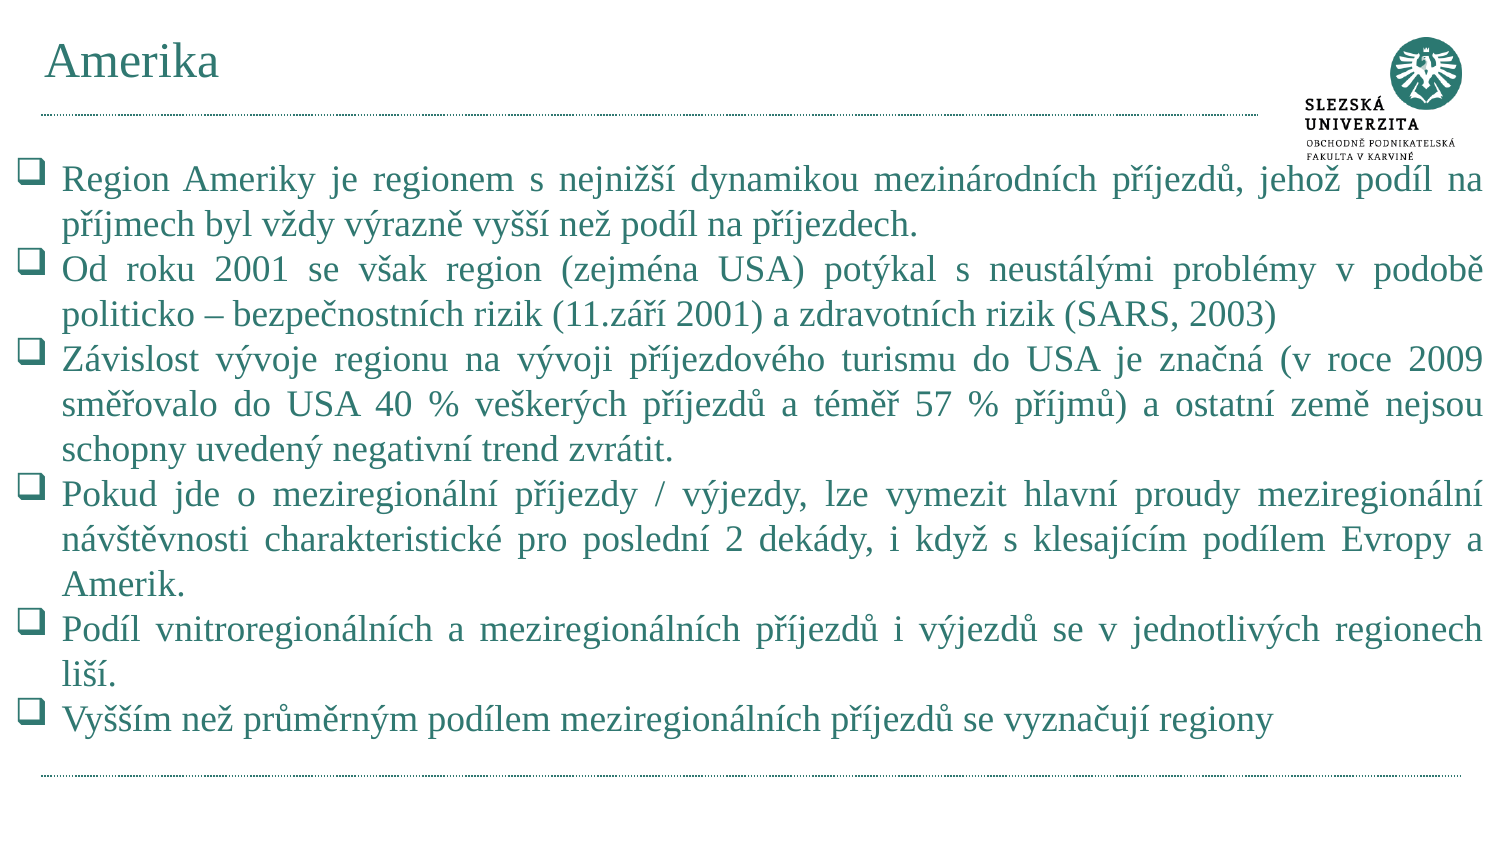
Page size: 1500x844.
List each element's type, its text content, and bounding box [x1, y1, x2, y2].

text_box Region Ameriky je regionem s nejnižší dynamikou mezinárodních příjezdů, jehož podíl na příjmech byl vždy výrazně vyšší než podíl na příjezdech. Od roku 2001 se však region (zejména USA) potýkal s neustálými problémy v podobě politicko – bezpečnostních rizik (11.září 2001) a zdravotních rizik (SARS, 2003) Závislost vývoje regionu na vývoji příjezdového turismu do USA je značná (v roce 2009 směřovalo do USA 40 % veškerých příjezdů a téměř 57 % příjmů) a ostatní země nejsou schopny uvedený negativní trend zvrátit. Pokud jde o meziregionální příjezdy / výjezdy, lze vymezit hlavní proudy meziregionální návštěvnosti charakteristické pro poslední 2 dekády, i když s klesajícím podílem Evropy a Amerik. Podíl vnitroregionálních a meziregionálních příjezdů i výjezdů se v jednotlivých regionech liší. Vyšším než průměrným podílem meziregionálních příjezdů se vyznačují regiony [0, 146, 1500, 747]
title Amerika [29, 20, 1294, 104]
picture [1305, 37, 1462, 146]
